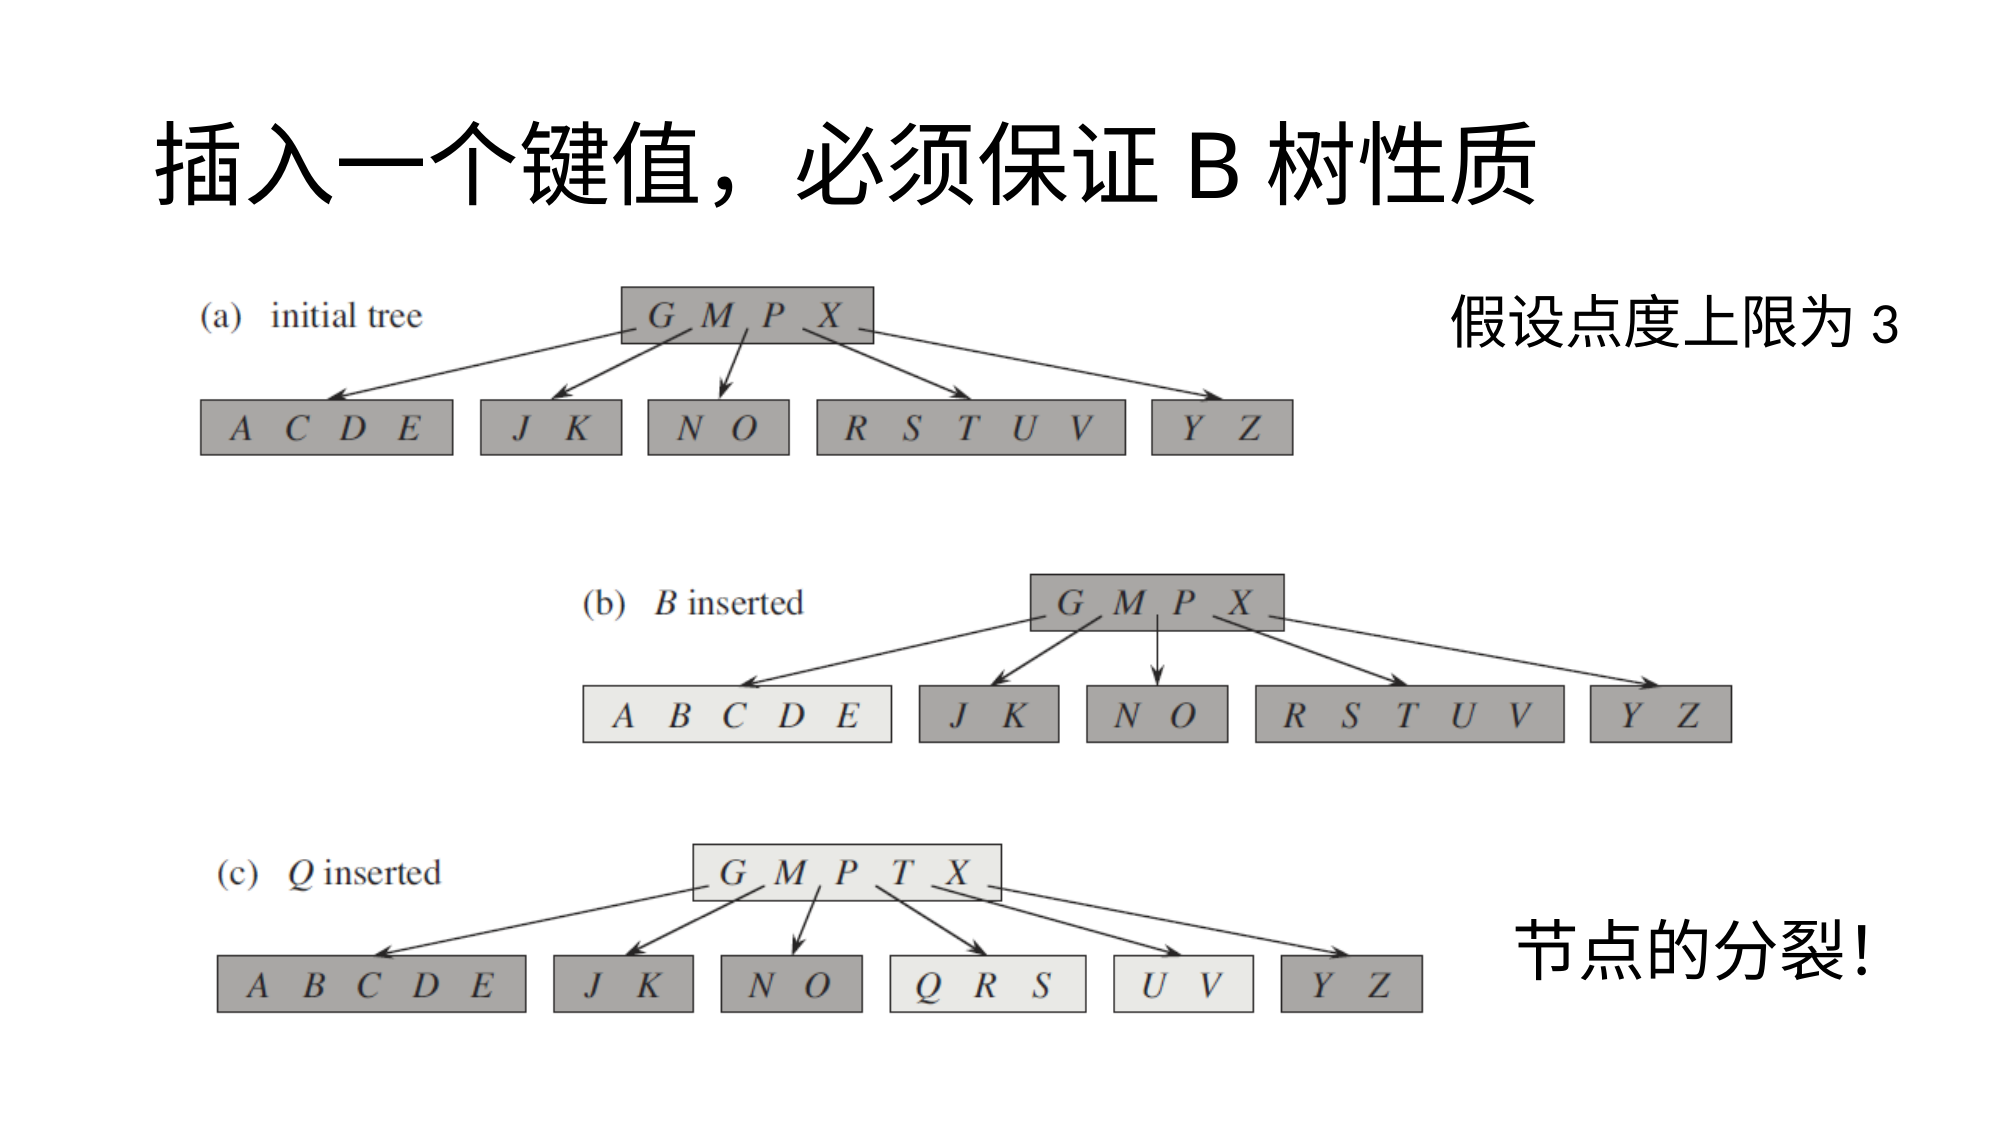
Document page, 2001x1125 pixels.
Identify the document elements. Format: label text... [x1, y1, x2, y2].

picture [178, 800, 1439, 1032]
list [155, 249, 1358, 503]
picture [539, 516, 1756, 759]
text_box 假设点度上限为3 [1434, 277, 1916, 363]
title 插入一个键值，必须保证B树性质 [137, 59, 1863, 278]
text_box 节点的分裂！ [1497, 901, 1928, 996]
